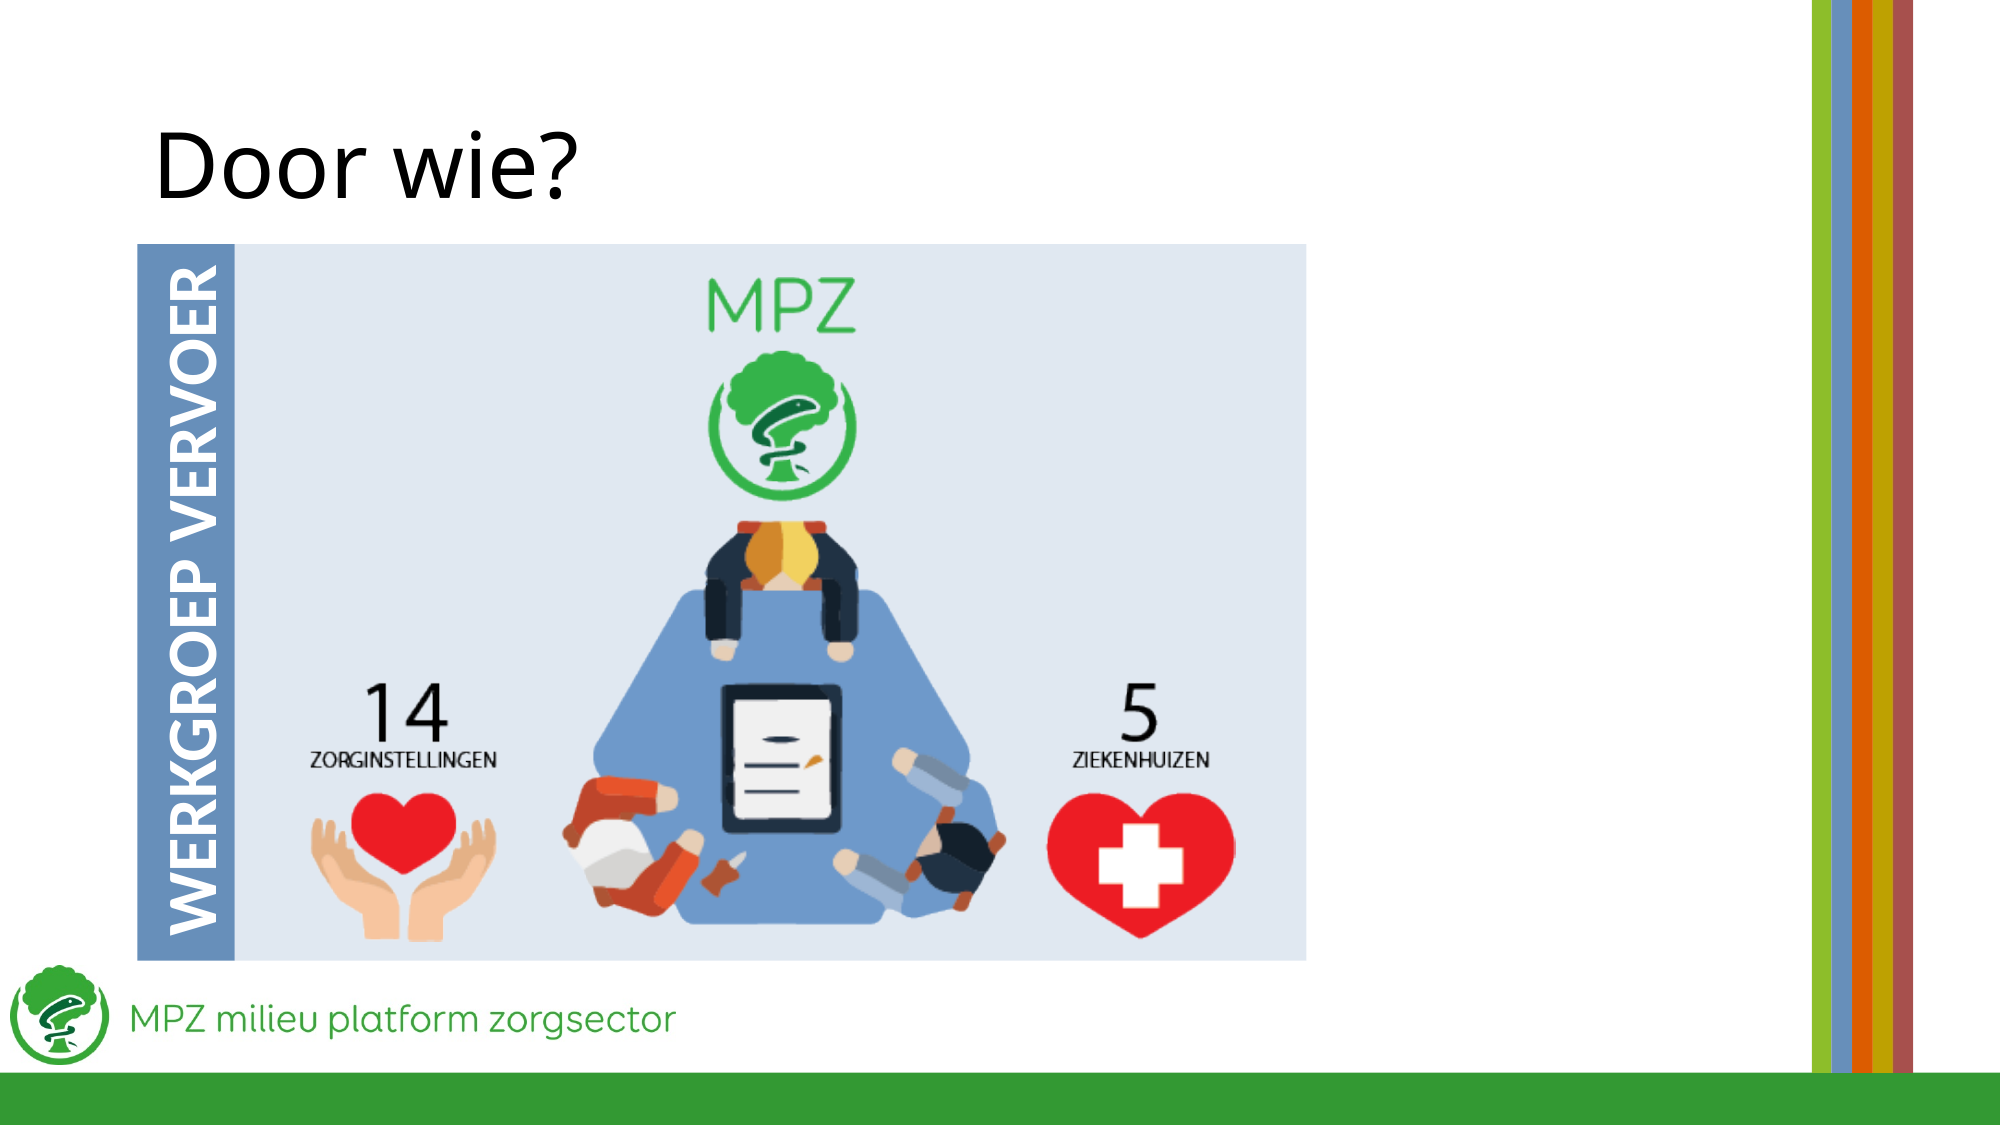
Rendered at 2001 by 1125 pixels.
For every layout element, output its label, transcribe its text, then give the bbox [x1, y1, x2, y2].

text_box [136, 243, 234, 962]
text_box [234, 278, 1307, 962]
text_box WERKGROEP VERVOER [138, 249, 239, 952]
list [309, 276, 1236, 942]
title Door wie? [137, 59, 1863, 278]
picture [10, 965, 676, 1065]
picture [1811, 0, 1914, 1073]
